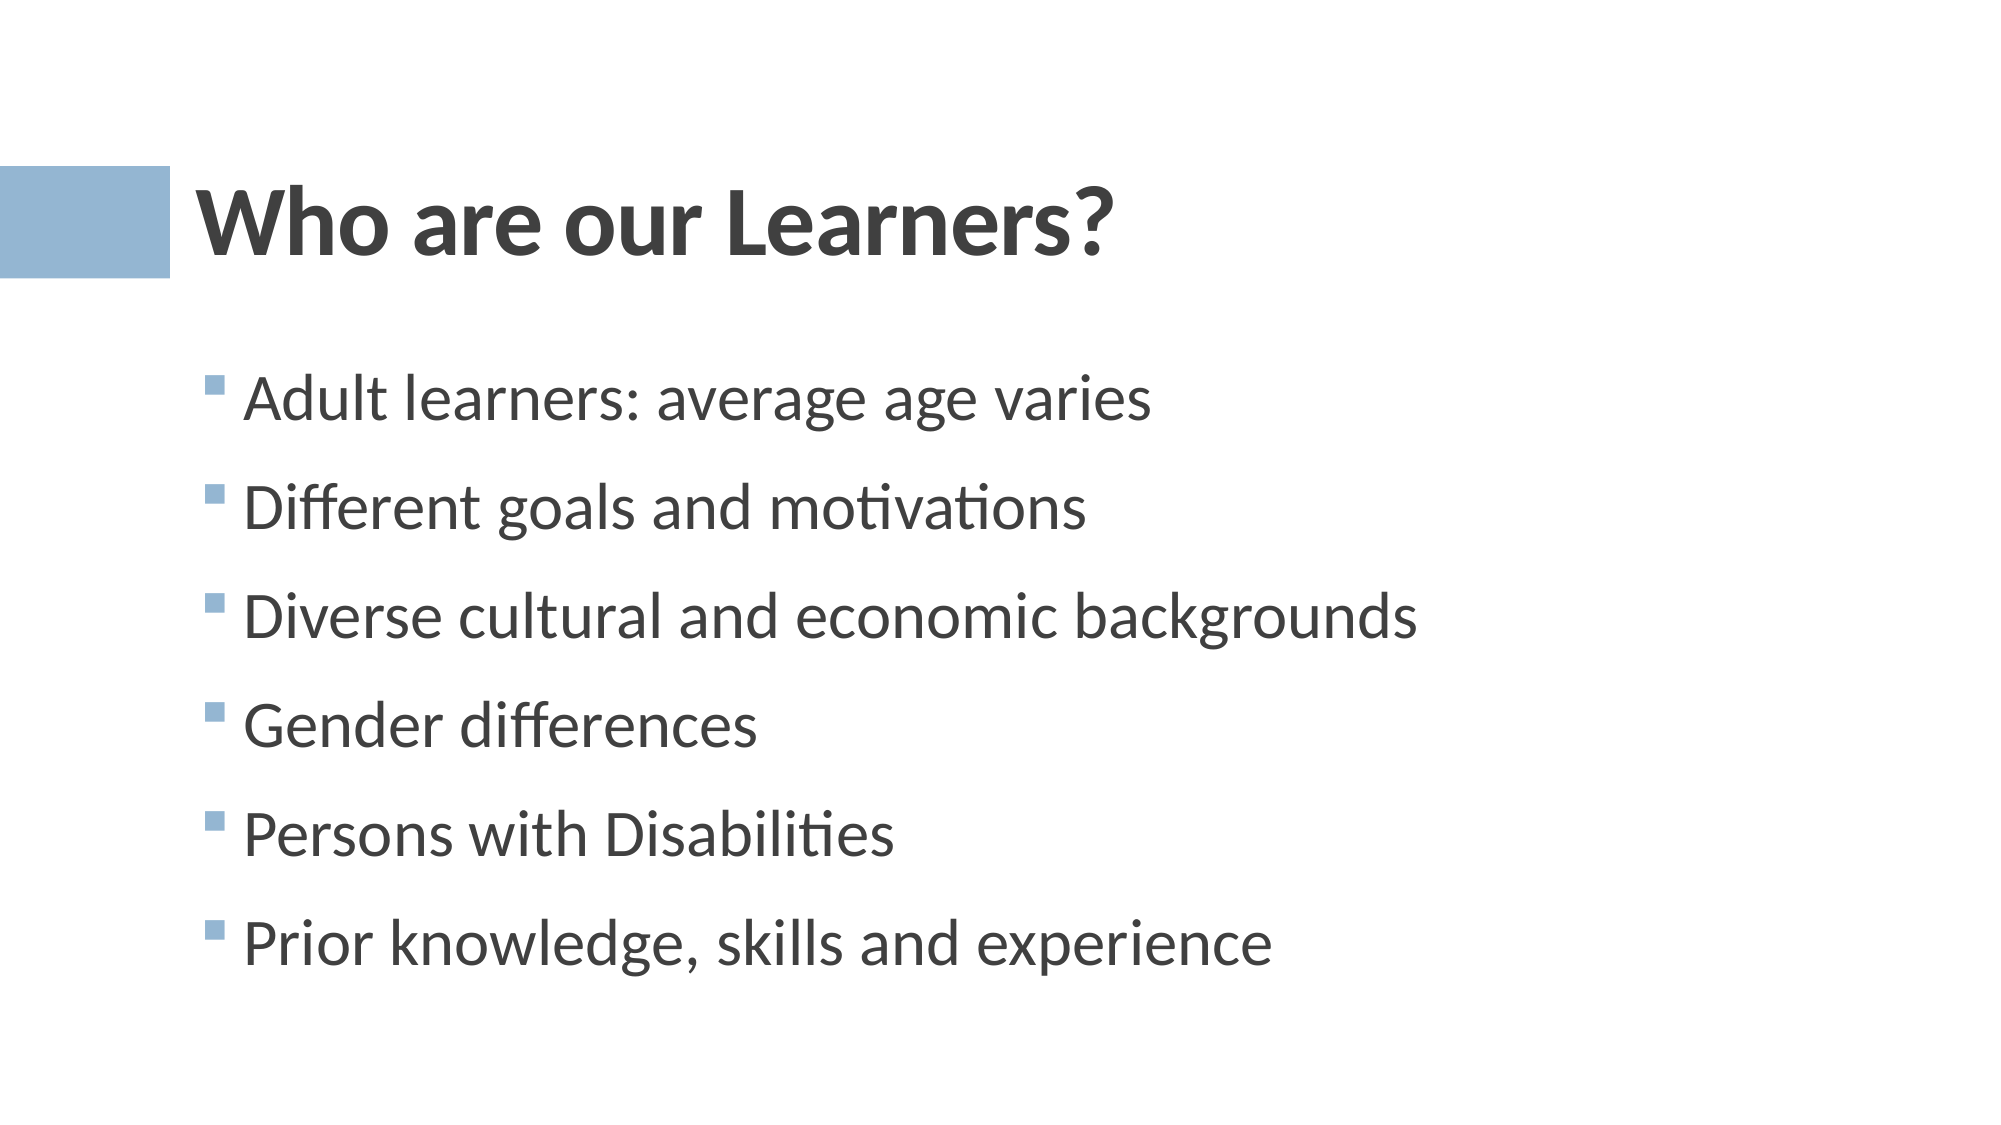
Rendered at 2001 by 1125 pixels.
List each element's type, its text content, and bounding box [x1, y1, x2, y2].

list Adult learners: average age varies Different goals and motivations Diverse cultural and economic backgrounds Gender differences Persons with Disabilities Prior knowledge, skills and experience [199, 345, 1850, 1050]
title Who are our Learners? [180, 47, 1830, 285]
